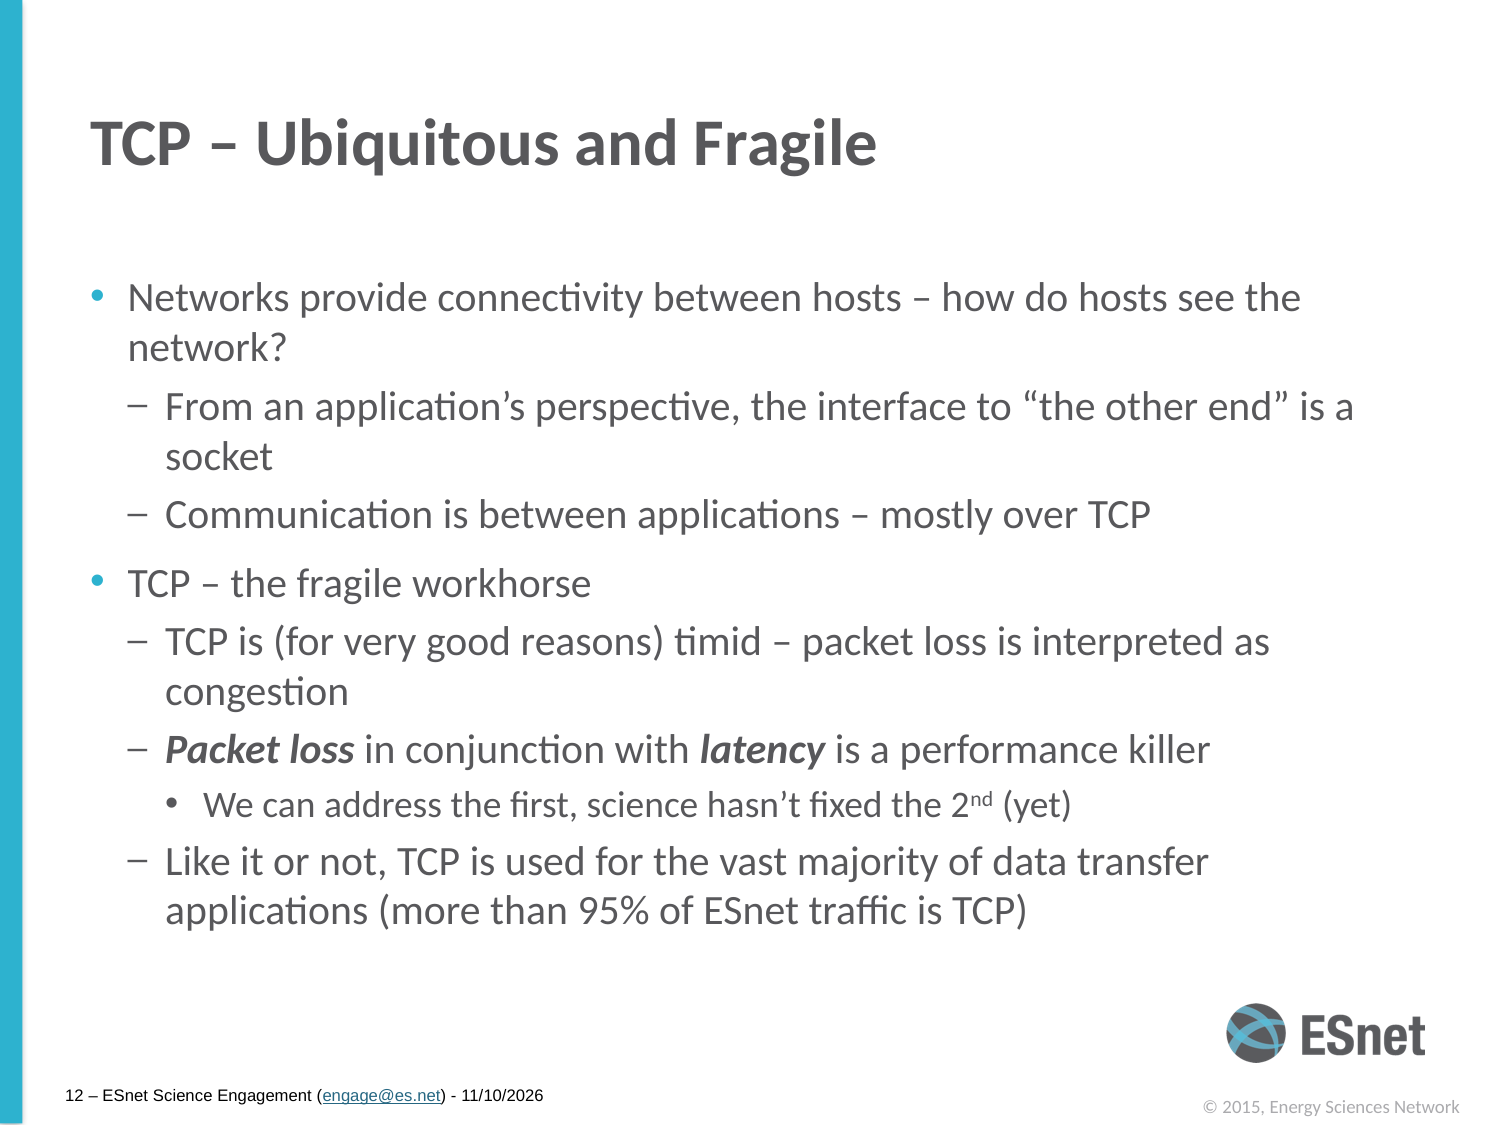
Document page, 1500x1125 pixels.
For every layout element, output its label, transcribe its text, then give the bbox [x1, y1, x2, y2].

picture [1226, 1003, 1425, 1063]
title TCP – Ubiquitous and Fragile [75, 45, 1425, 233]
text_box © 2015, Energy Sciences Network [1187, 1095, 1500, 1125]
list Networks provide connectivity between hosts – how do hosts see the network? From an application’s perspective, the interface to “the other end” is a socket Communication is between applications – mostly over TCP TCP – the fragile workhorse TCP is (for very good reasons) timid – packet loss is interpreted as congestion Packet loss in conjunction with latency is a performance killer We can address the first, science hasn’t fixed the 2nd (yet) Like it or not, TCP is used for the vast majority of data transfer applications (more than 95% of ESnet traffic is TCP) [75, 262, 1425, 976]
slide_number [50, 1080, 582, 1110]
